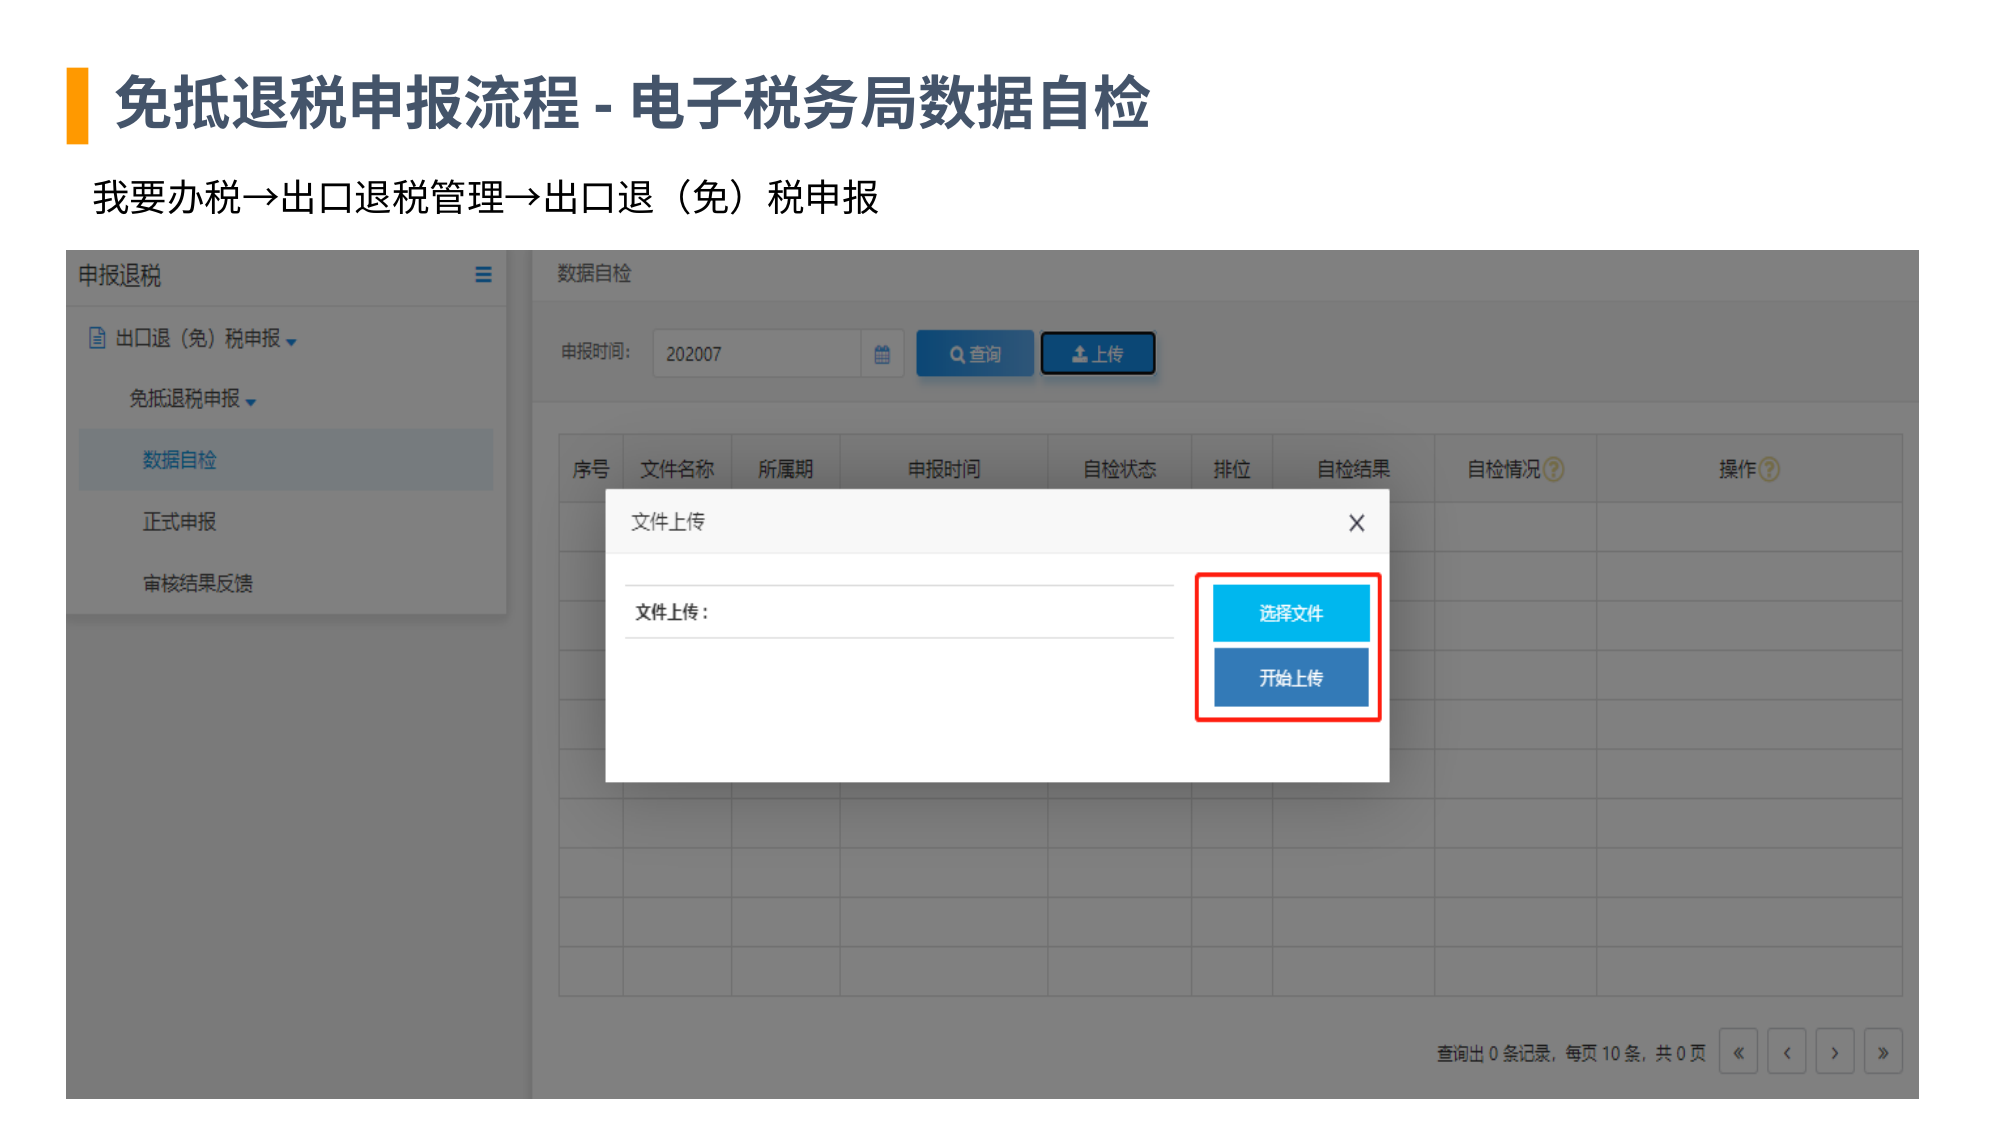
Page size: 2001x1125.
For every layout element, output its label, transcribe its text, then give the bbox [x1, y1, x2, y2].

picture [66, 250, 1920, 1099]
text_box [66, 58, 1162, 145]
text_box 我要办税→出口退税管理→出口退（免）税申报 [77, 167, 1095, 227]
